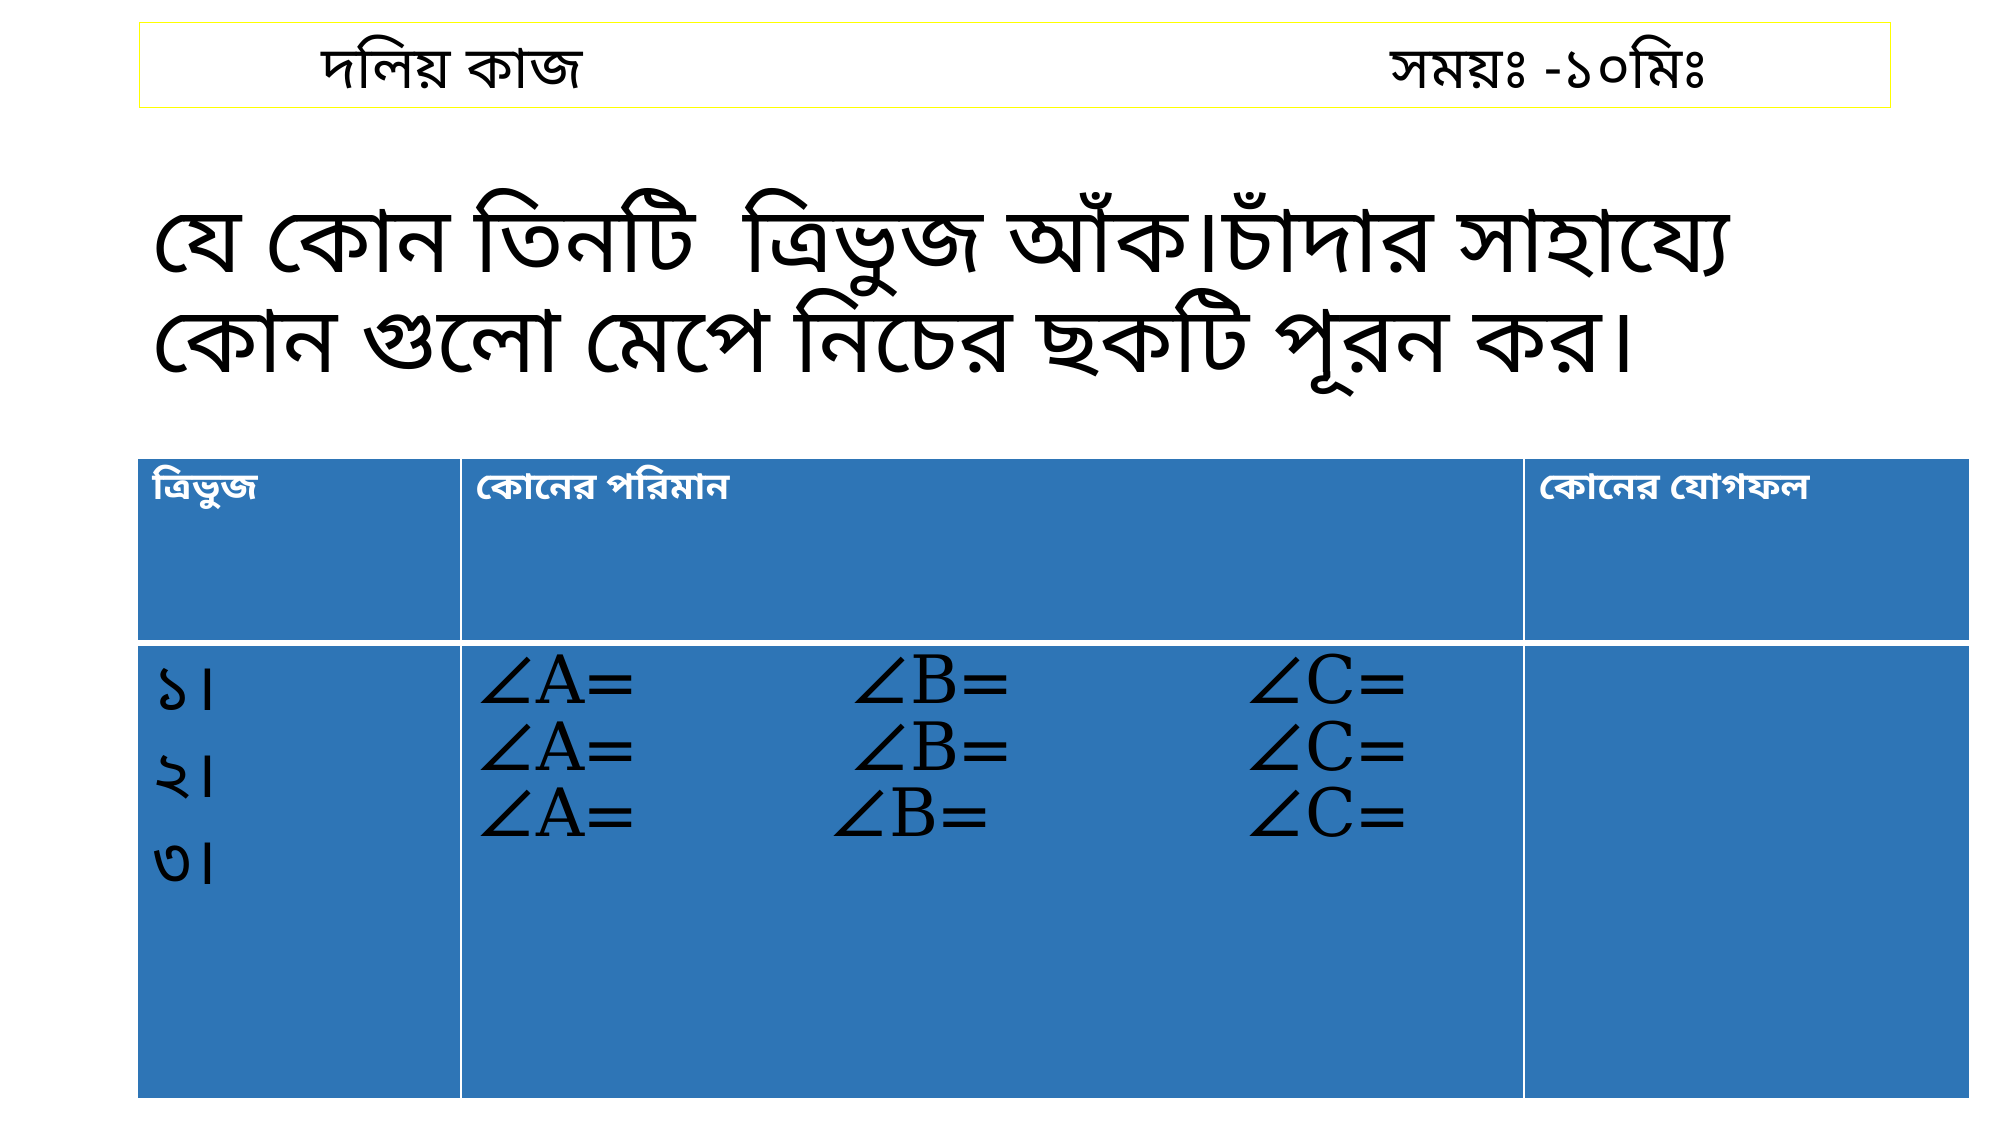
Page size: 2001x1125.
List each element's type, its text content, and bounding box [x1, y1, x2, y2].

title যে কোন তিনটি ত্রিভুজ আঁক।চাঁদার সাহায্যে কোন গুলো মেপে নিচের ছকটি পূরন কর। [137, 160, 1863, 426]
table_cell ∠A= ∠B= ∠C= ∠A= ∠B= ∠C= ∠A= ∠B= ∠C= [462, 646, 1523, 1098]
table_cell [1525, 646, 1969, 1098]
table_header কোনের পরিমান [462, 459, 1523, 640]
table_cell ১। ২। ৩। [138, 646, 460, 1098]
table_header কোনের যোগফল [1525, 459, 1969, 640]
text_box দলিয় কাজ সময়ঃ -১০মিঃ [139, 22, 1891, 108]
table_header ত্রিভুজ [138, 459, 460, 640]
